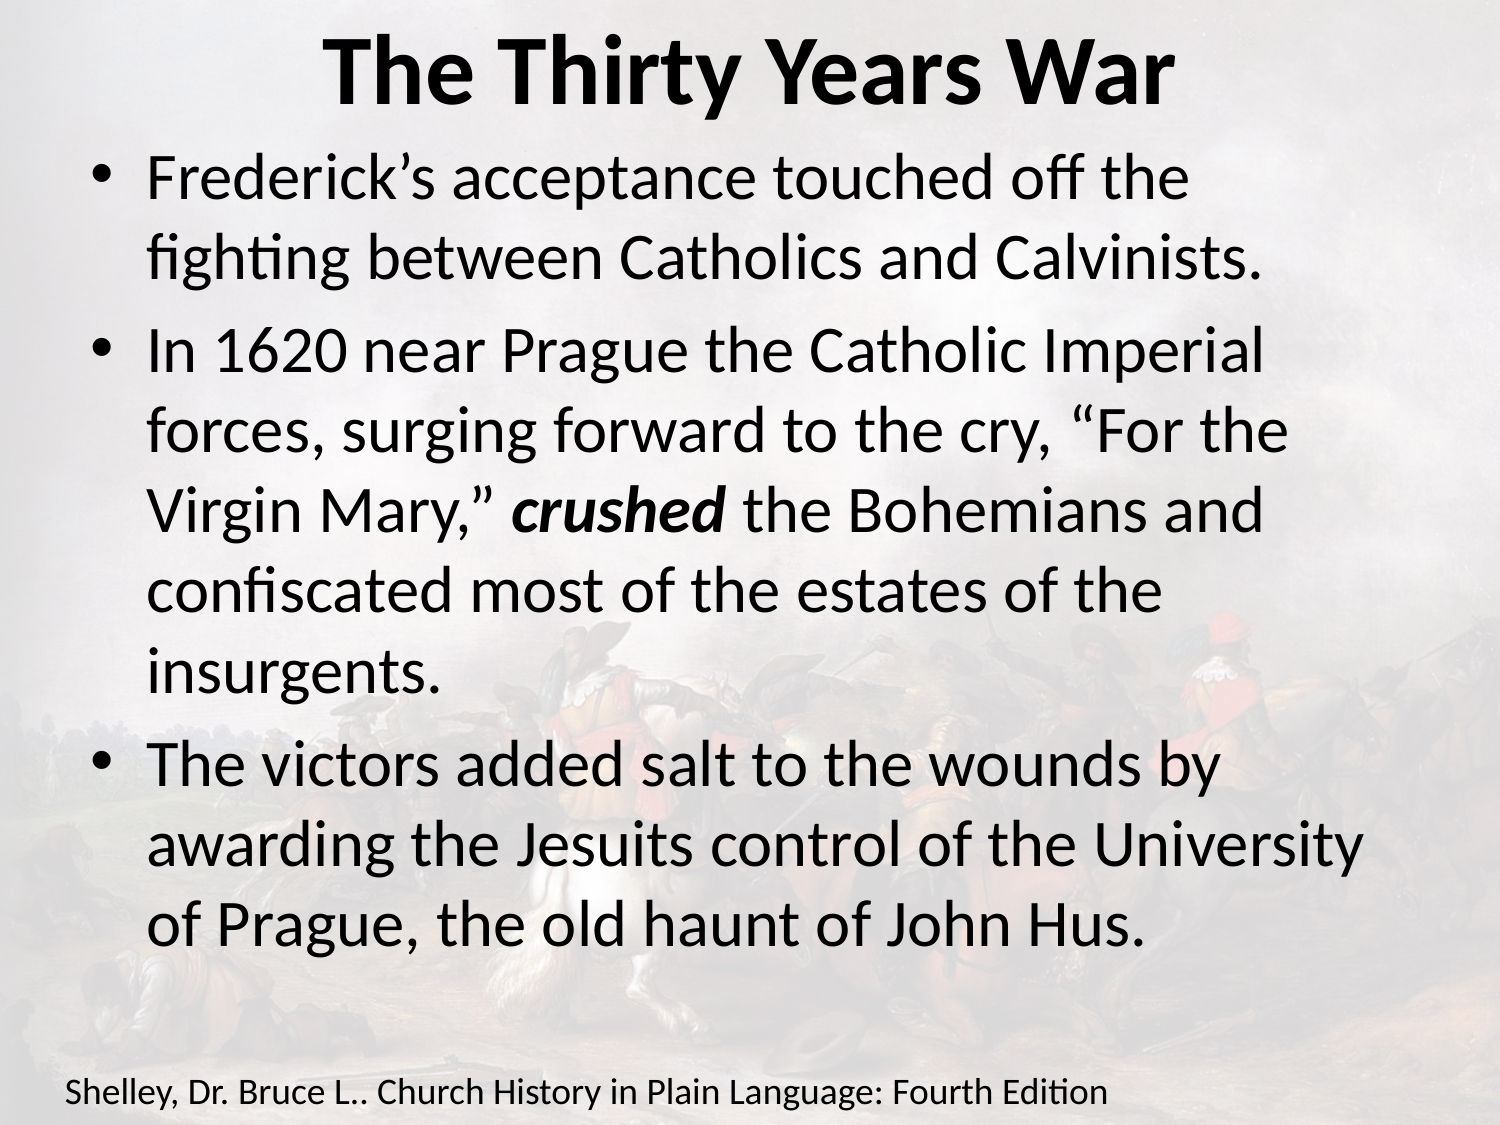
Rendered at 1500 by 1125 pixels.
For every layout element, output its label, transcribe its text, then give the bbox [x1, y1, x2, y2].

list Frederick’s acceptance touched off the fighting between Catholics and Calvinists. In 1620 near Prague the Catholic Imperial forces, surging forward to the cry, “For the Virgin Mary,” crushed the Bohemians and confiscated most of the estates of the insurgents. The victors added salt to the wounds by awarding the Jesuits control of the University of Prague, the old haunt of John Hus. [75, 125, 1425, 1059]
text_box Shelley, Dr. Bruce L.. Church History in Plain Language: Fourth Edition [49, 1059, 1478, 1120]
title The Thirty Years War [0, 4, 1500, 125]
